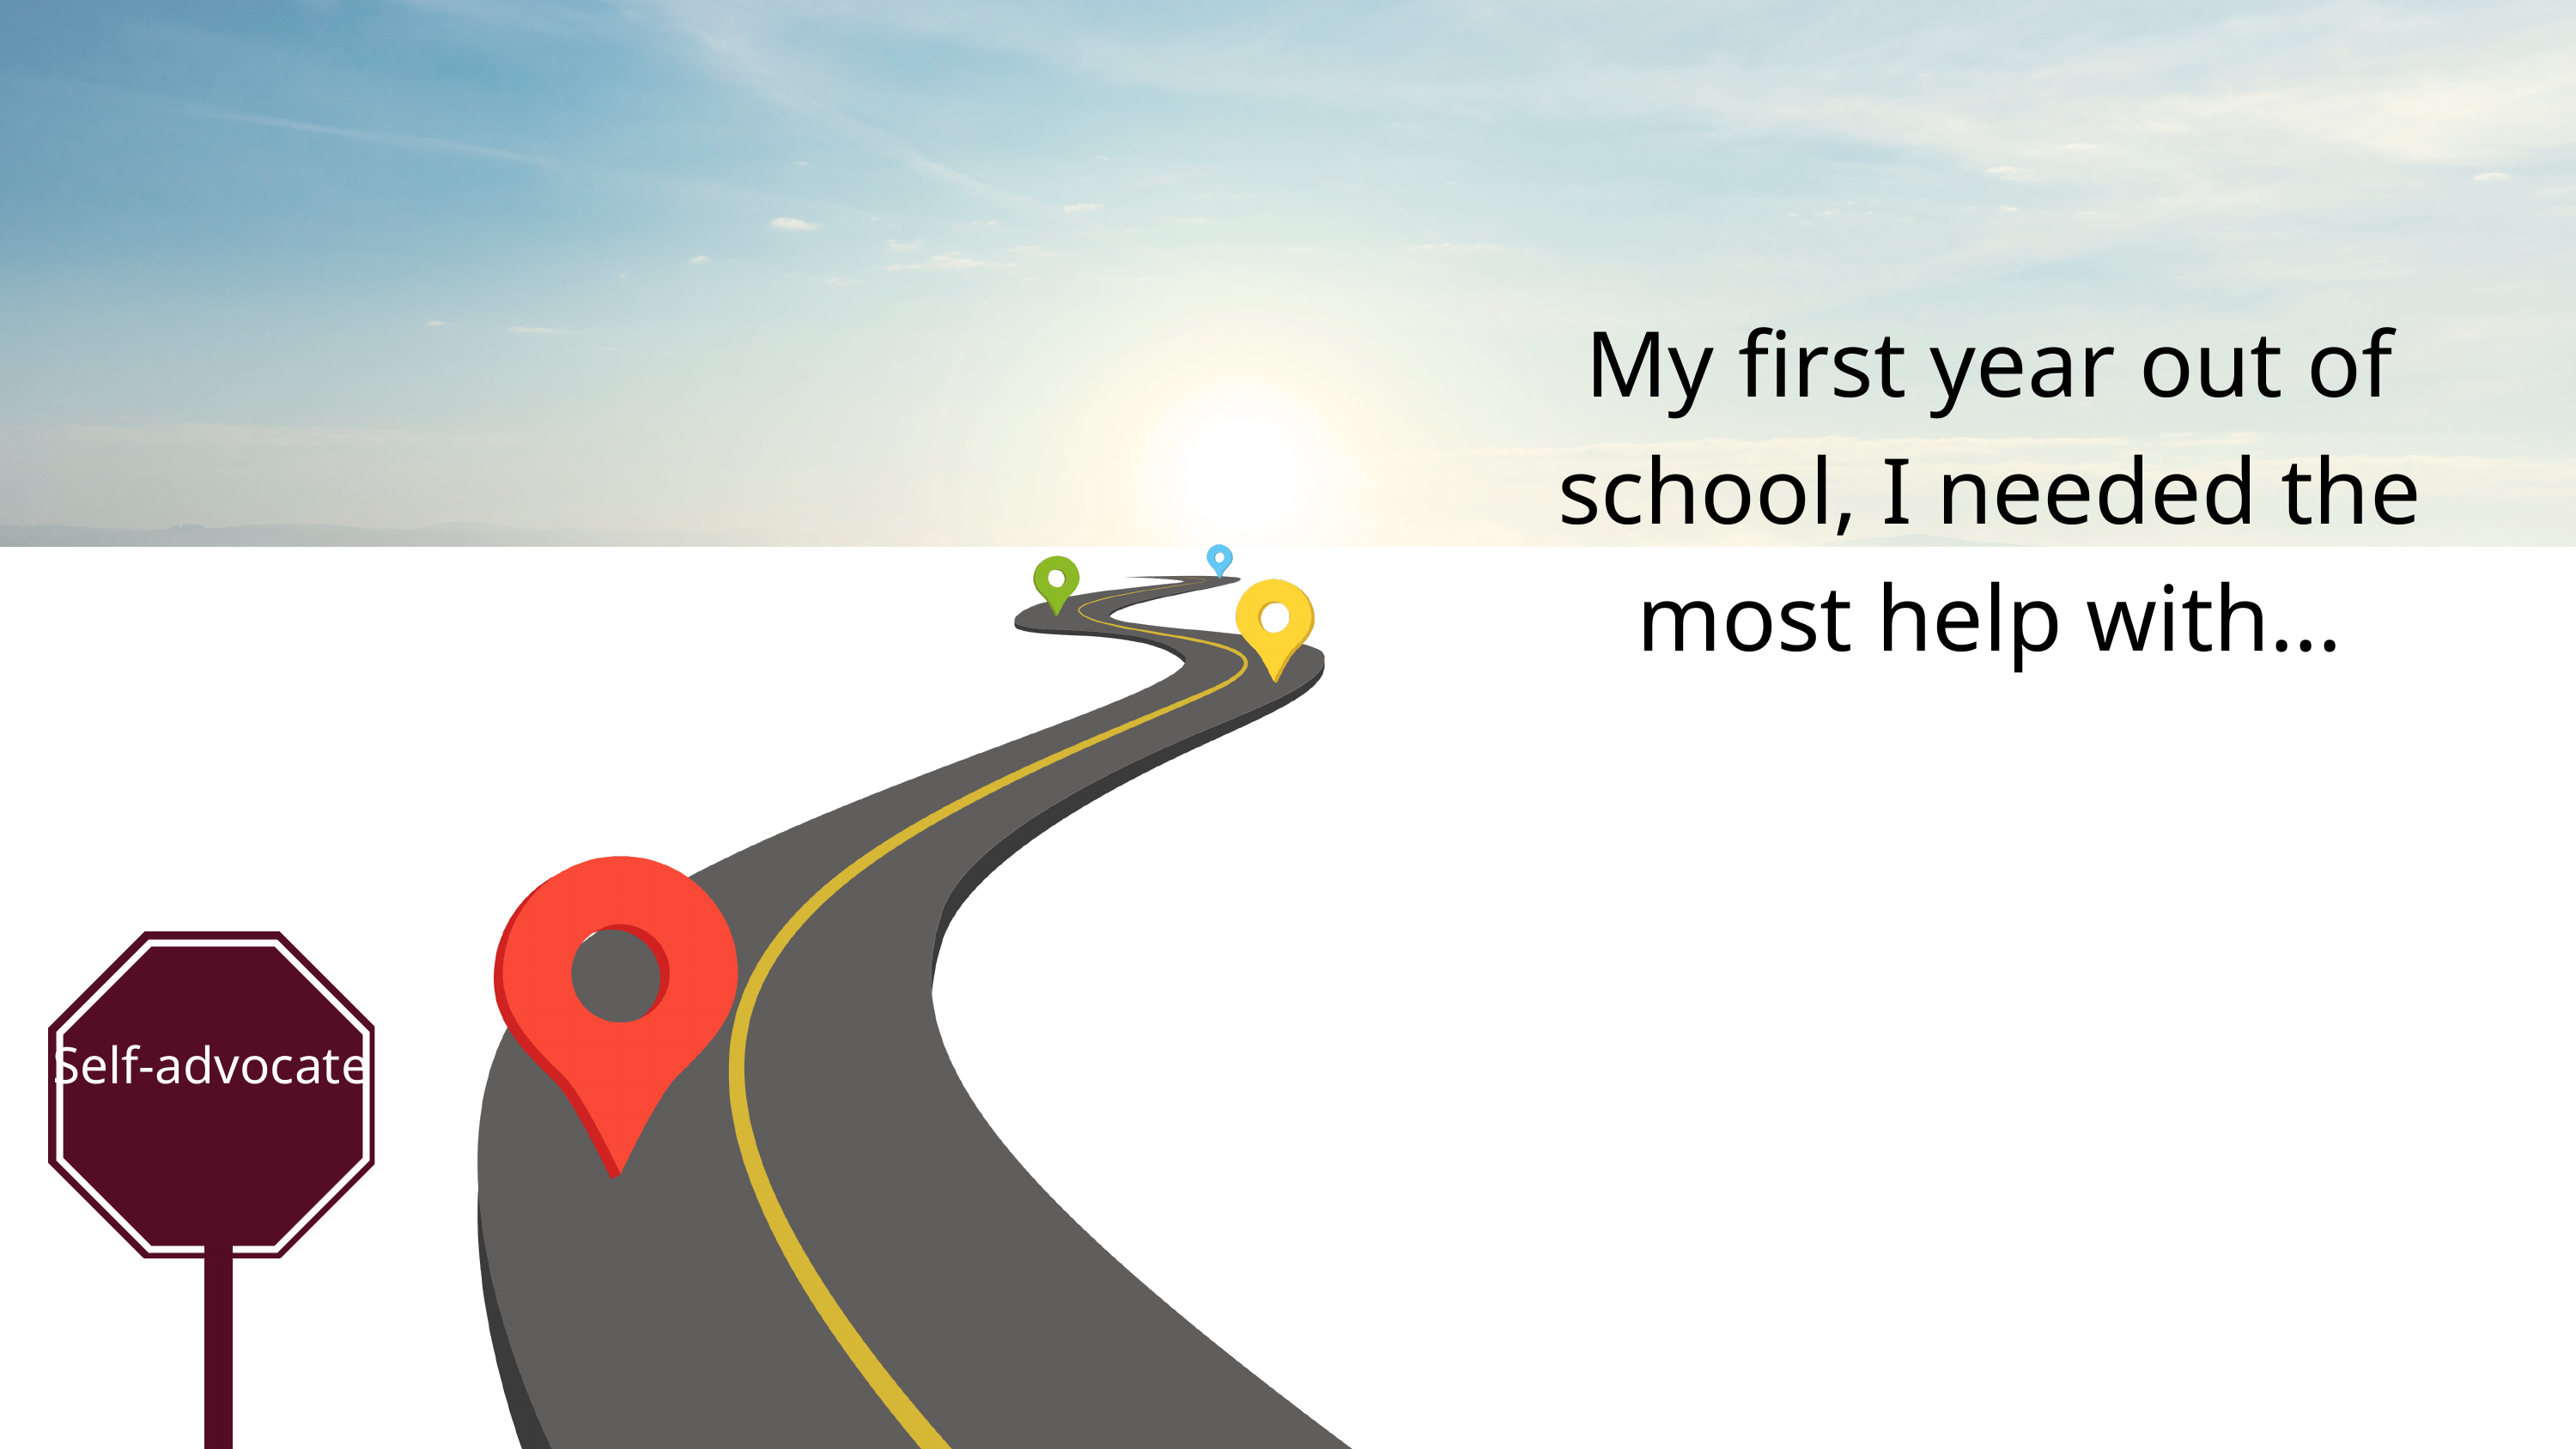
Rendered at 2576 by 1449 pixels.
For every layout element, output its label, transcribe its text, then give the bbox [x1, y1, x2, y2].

text_box [47, 1094, 375, 1258]
text_box [47, 931, 375, 1022]
title My first year out of school, I needed the most help with... [1486, 288, 2494, 670]
text_box [204, 1258, 233, 1449]
text_box [0, 0, 2576, 547]
text_box [389, 544, 1382, 1449]
text_box Self-advocate [46, 1022, 377, 1094]
